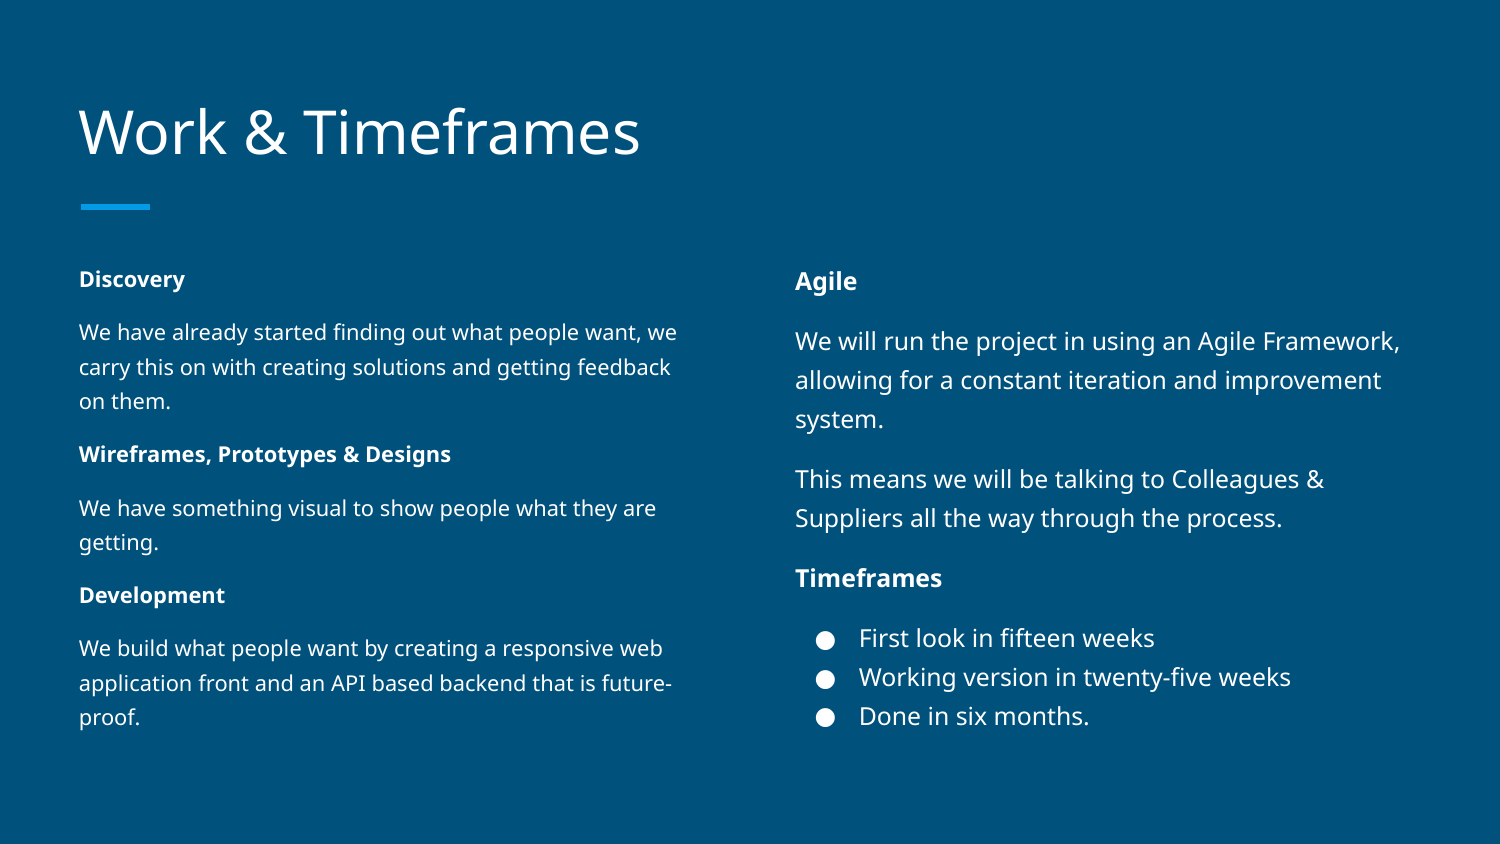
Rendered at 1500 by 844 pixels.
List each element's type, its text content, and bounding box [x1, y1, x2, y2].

title Work & Timeframes [63, 75, 1437, 188]
list Discovery We have already started finding out what people want, we carry this on with creating solutions and getting feedback on them. Wireframes, Prototypes & Designs We have something visual to show people what they are getting. Development We build what people want by creating a responsive web application front and an API based backend that is future-proof. [63, 244, 720, 750]
list Agile We will run the project in using an Agile Framework, allowing for a constant iteration and improvement system. This means we will be talking to Colleagues & Suppliers all the way through the process. Timeframes First look in fifteen weeks Working version in twenty-five weeks Done in six months. [780, 244, 1437, 750]
